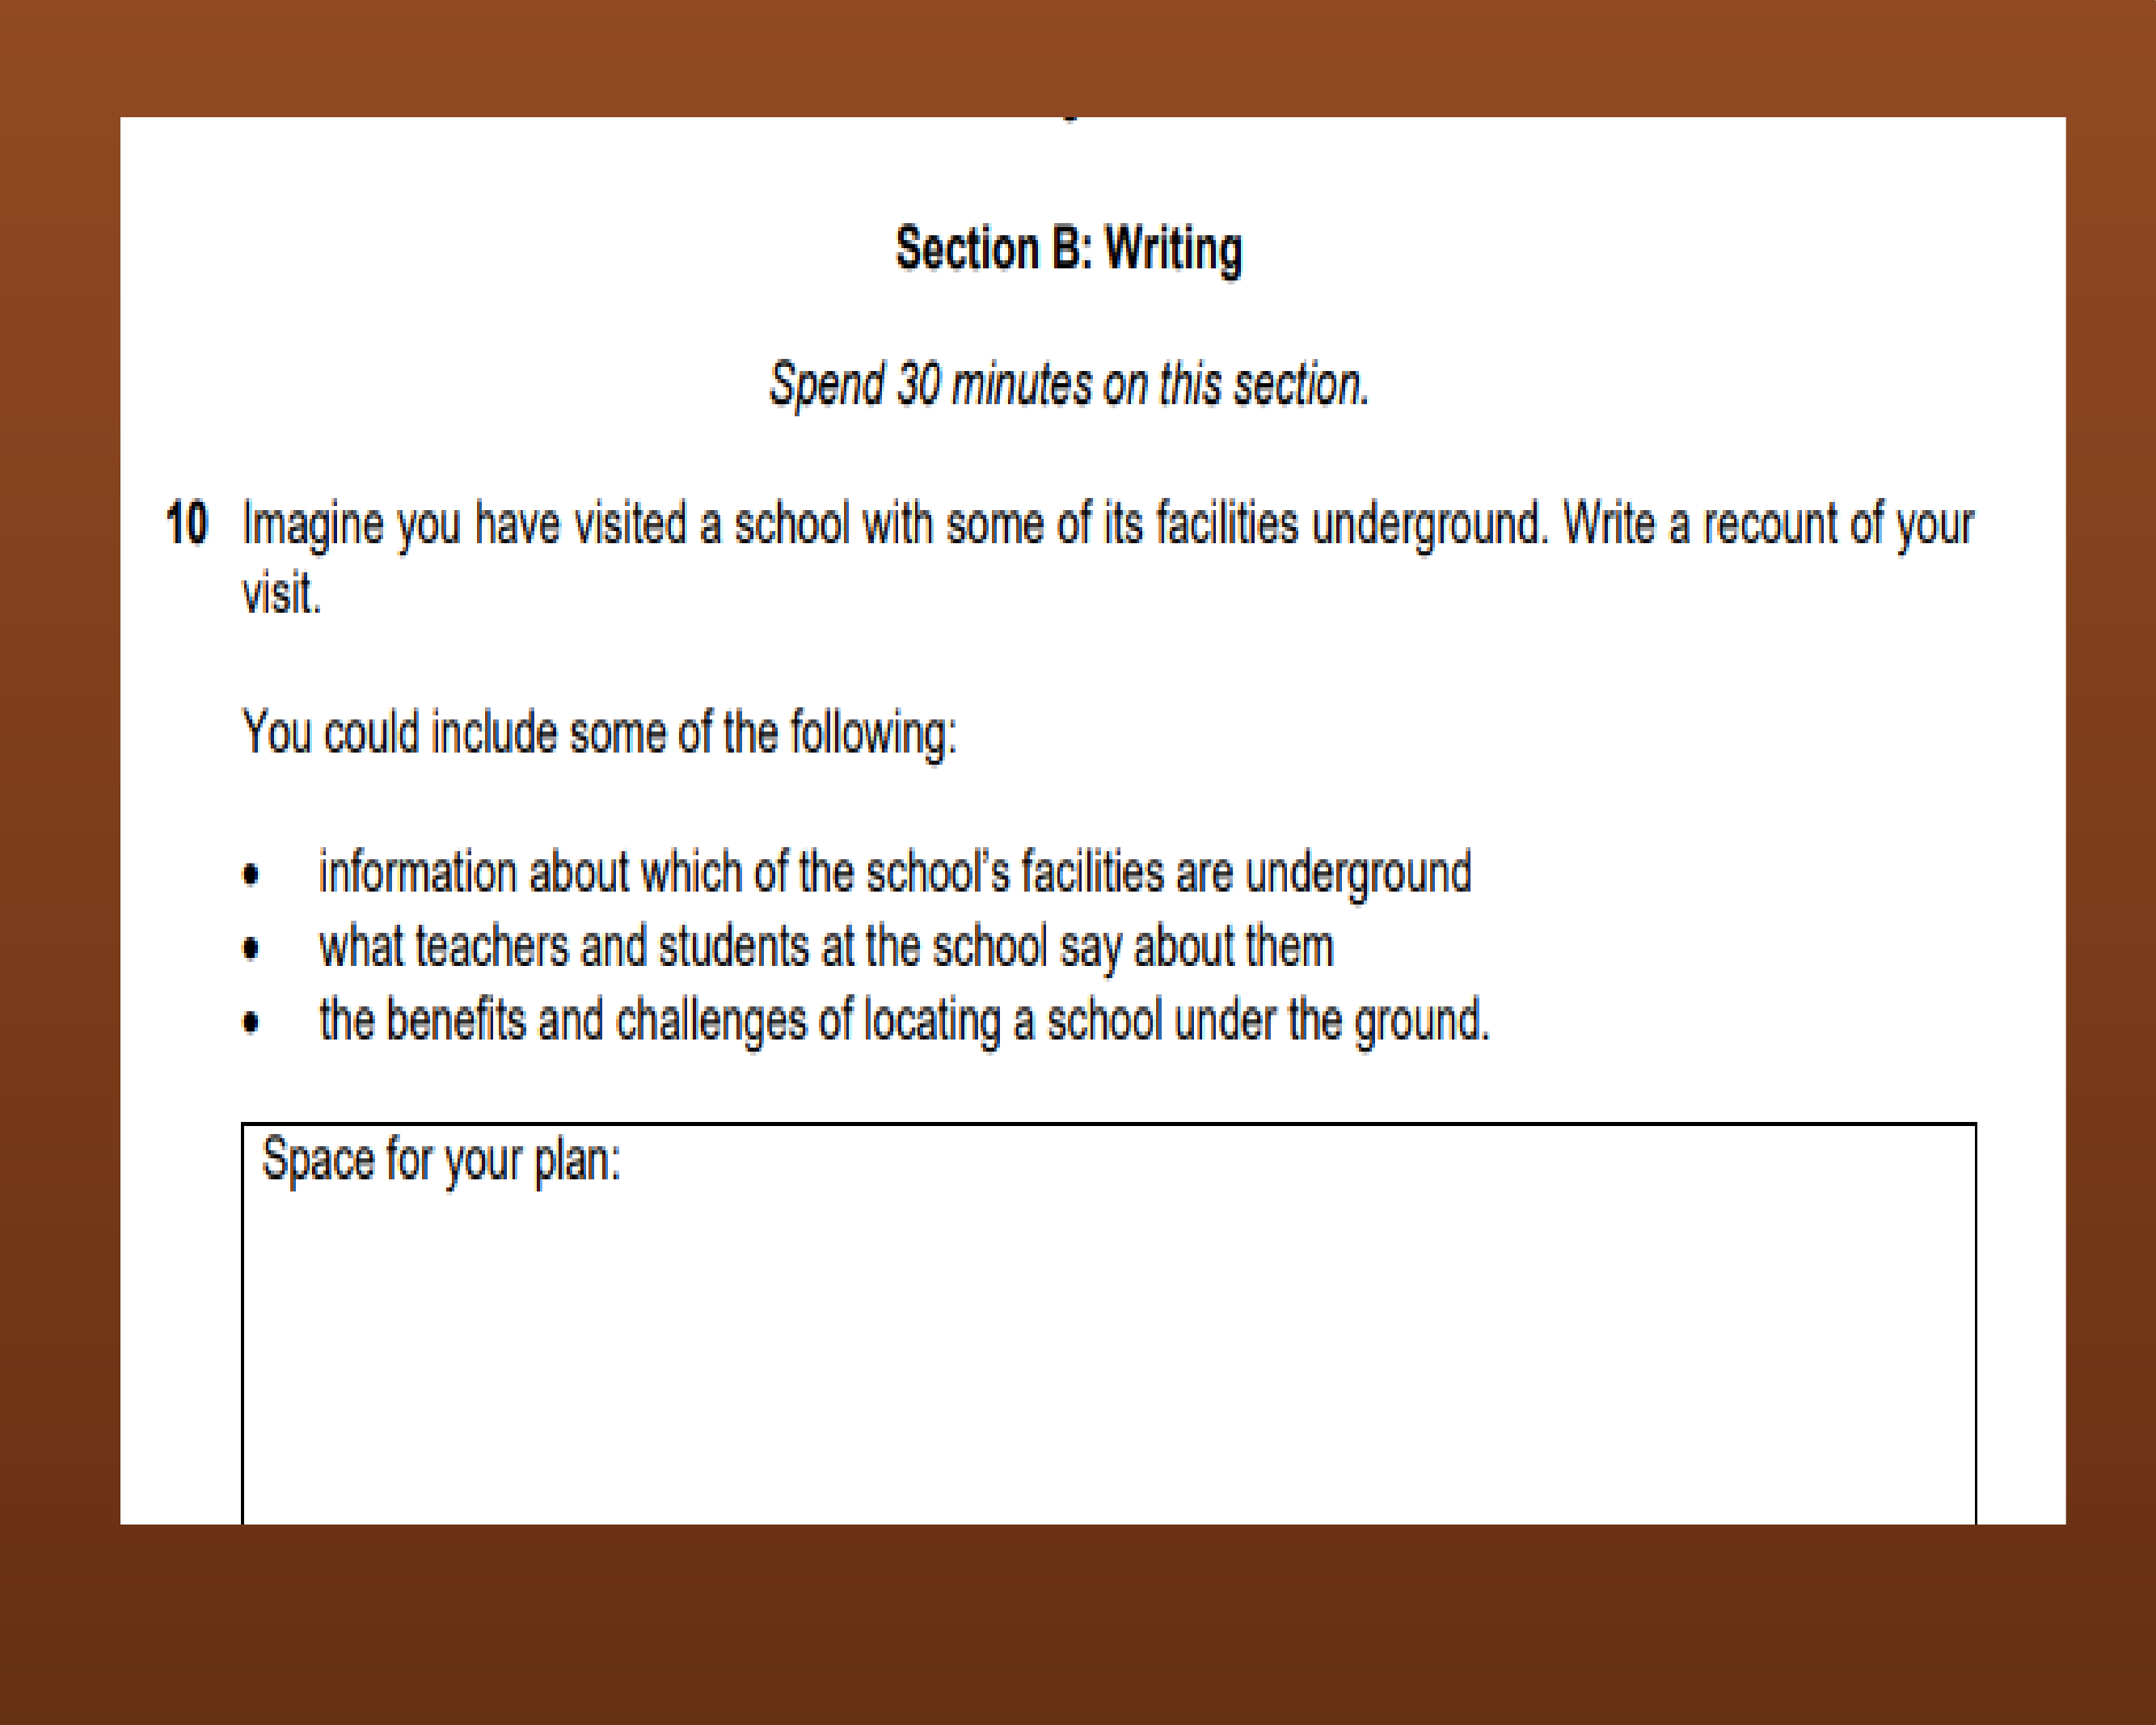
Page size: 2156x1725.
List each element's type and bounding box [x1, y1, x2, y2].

picture [120, 117, 2066, 1525]
